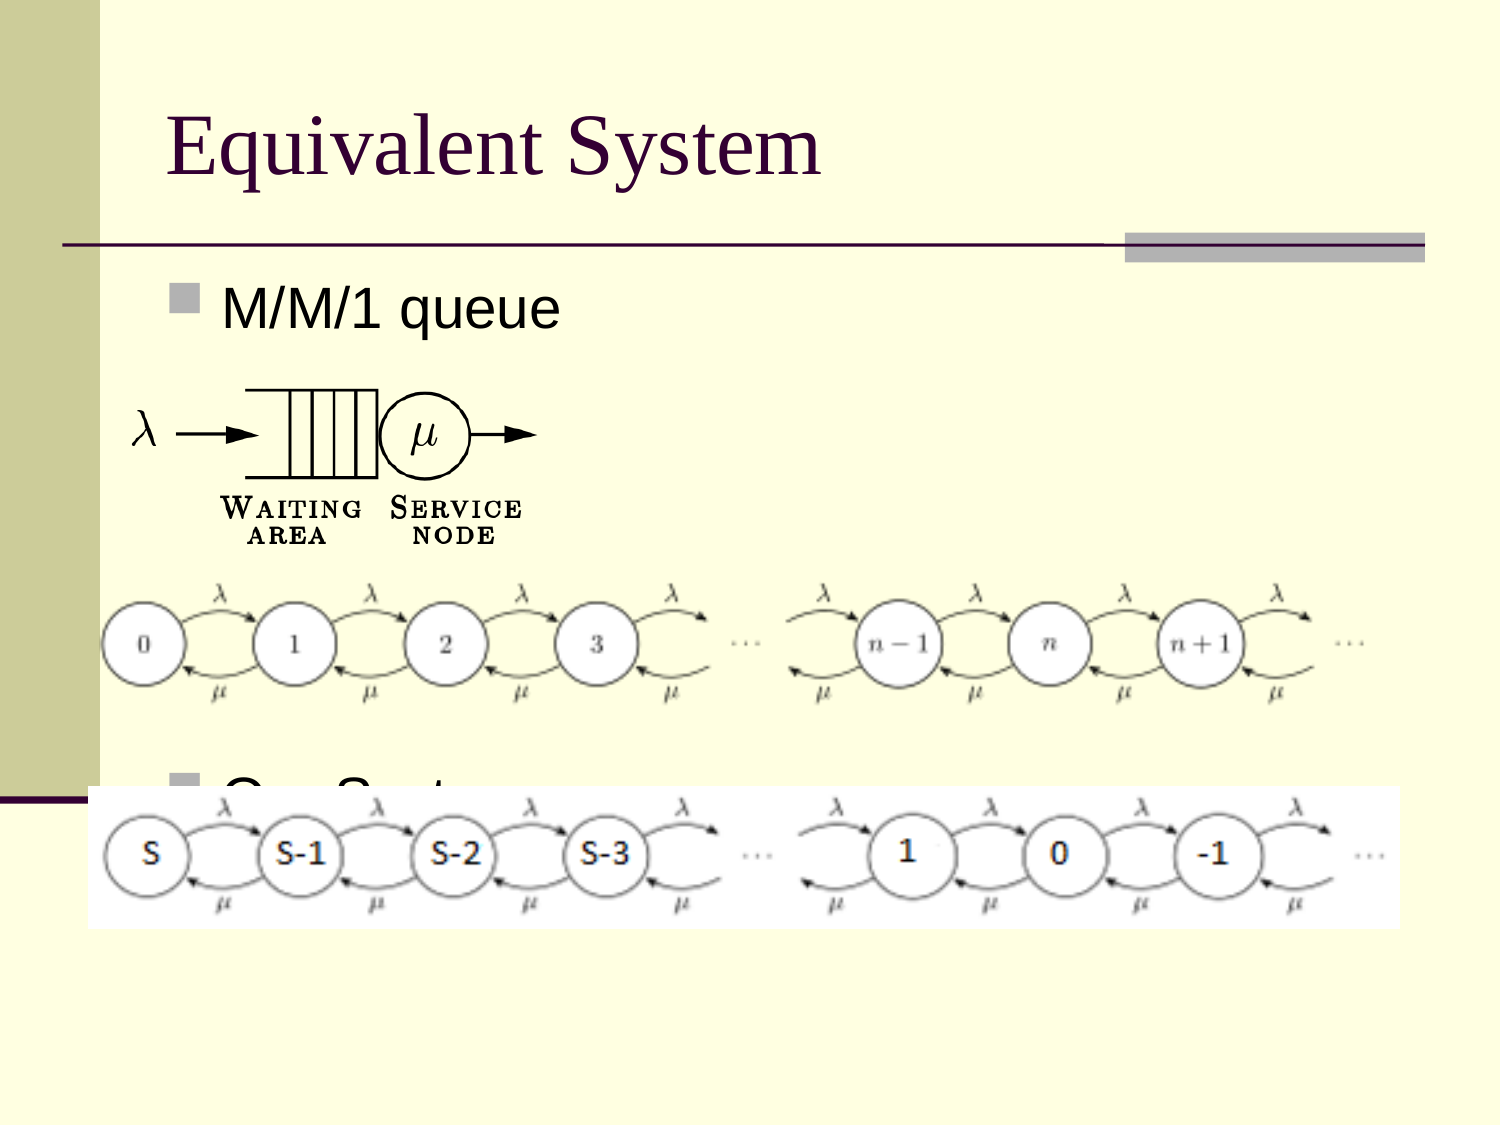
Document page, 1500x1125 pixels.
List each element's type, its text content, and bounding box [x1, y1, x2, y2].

picture [88, 574, 1378, 717]
list M/M/1 queue Our System [149, 262, 1426, 1006]
picture [88, 786, 1400, 929]
title Equivalent System [149, 45, 1426, 234]
picture [100, 373, 550, 557]
